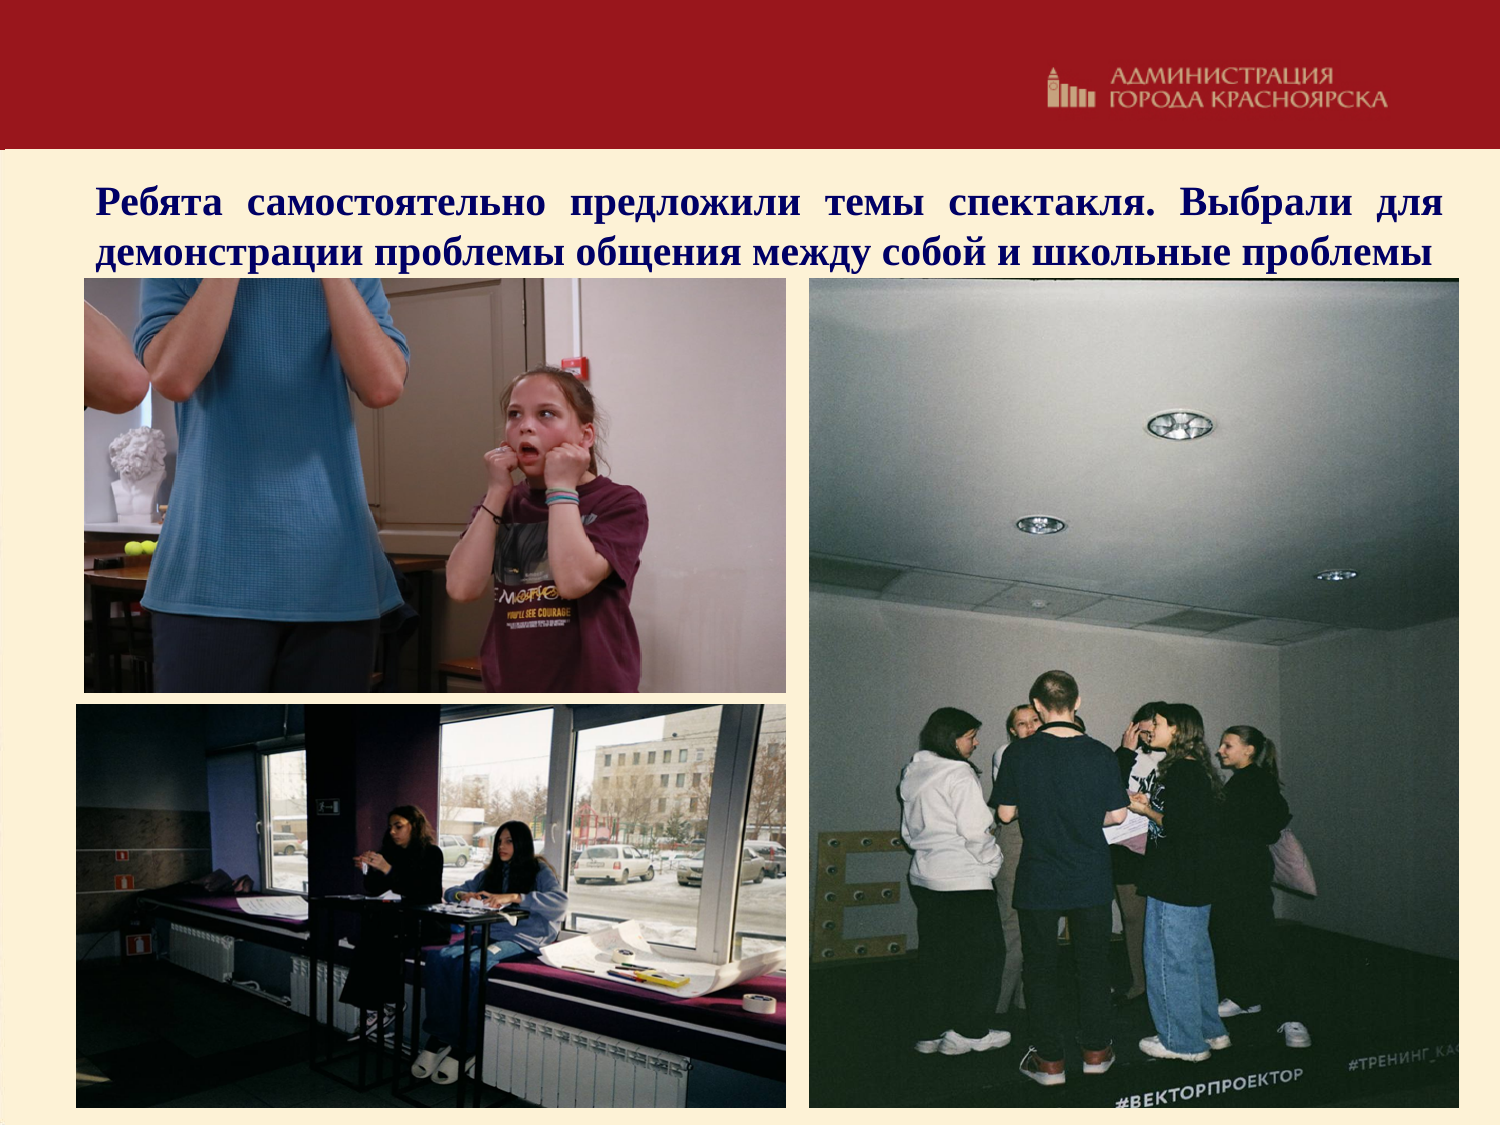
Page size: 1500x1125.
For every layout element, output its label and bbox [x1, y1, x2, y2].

picture [0, 0, 1500, 1125]
list [808, 278, 1459, 1108]
list [84, 278, 786, 693]
